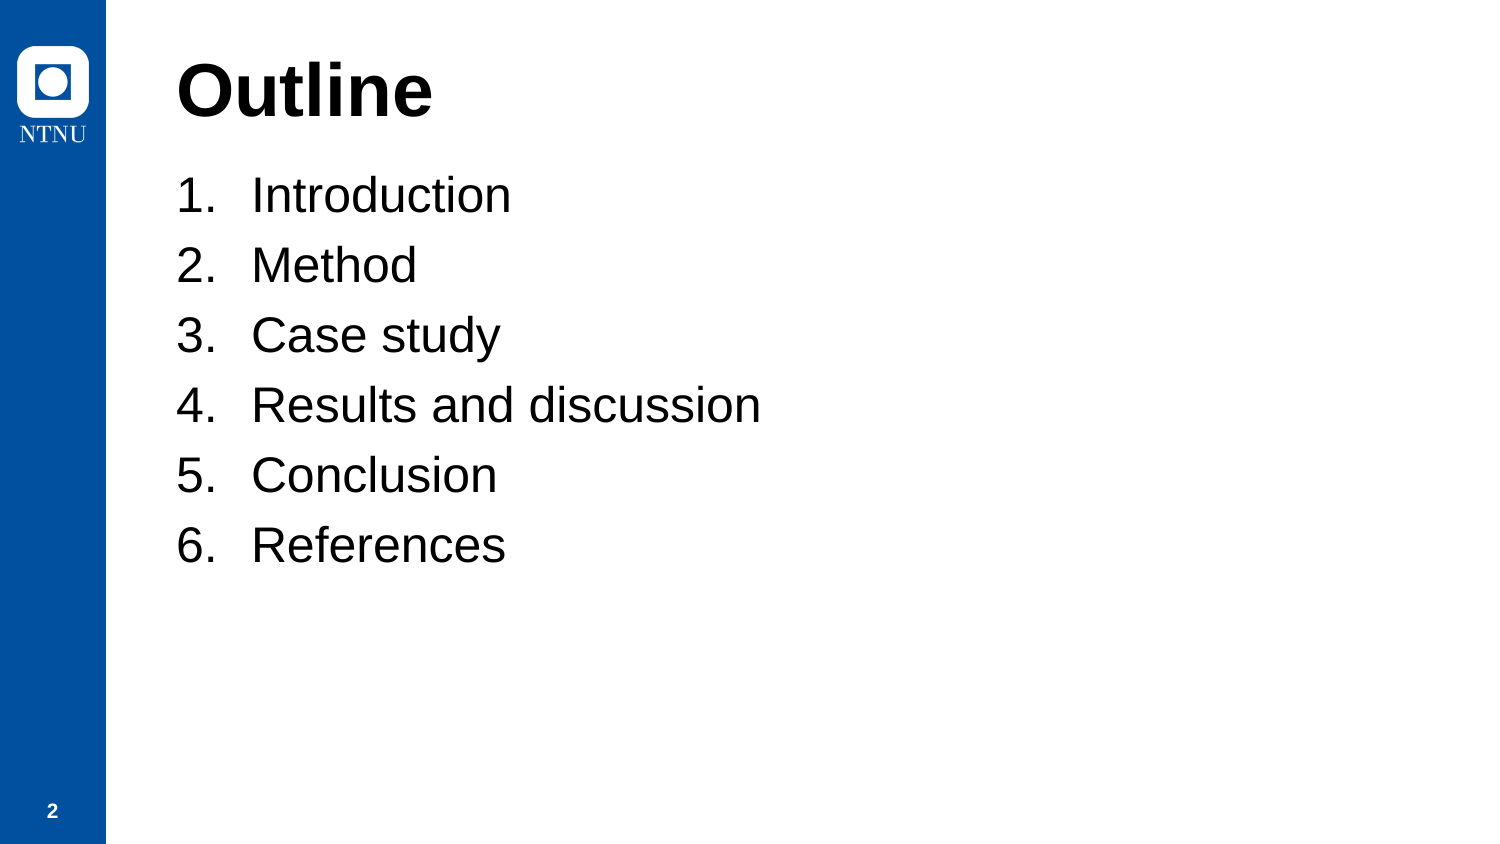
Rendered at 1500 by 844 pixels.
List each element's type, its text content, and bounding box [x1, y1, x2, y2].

list Introduction Method Case study Results and discussion Conclusion References [161, 154, 1422, 790]
picture [0, 0, 106, 844]
title Outline [161, 33, 1422, 140]
